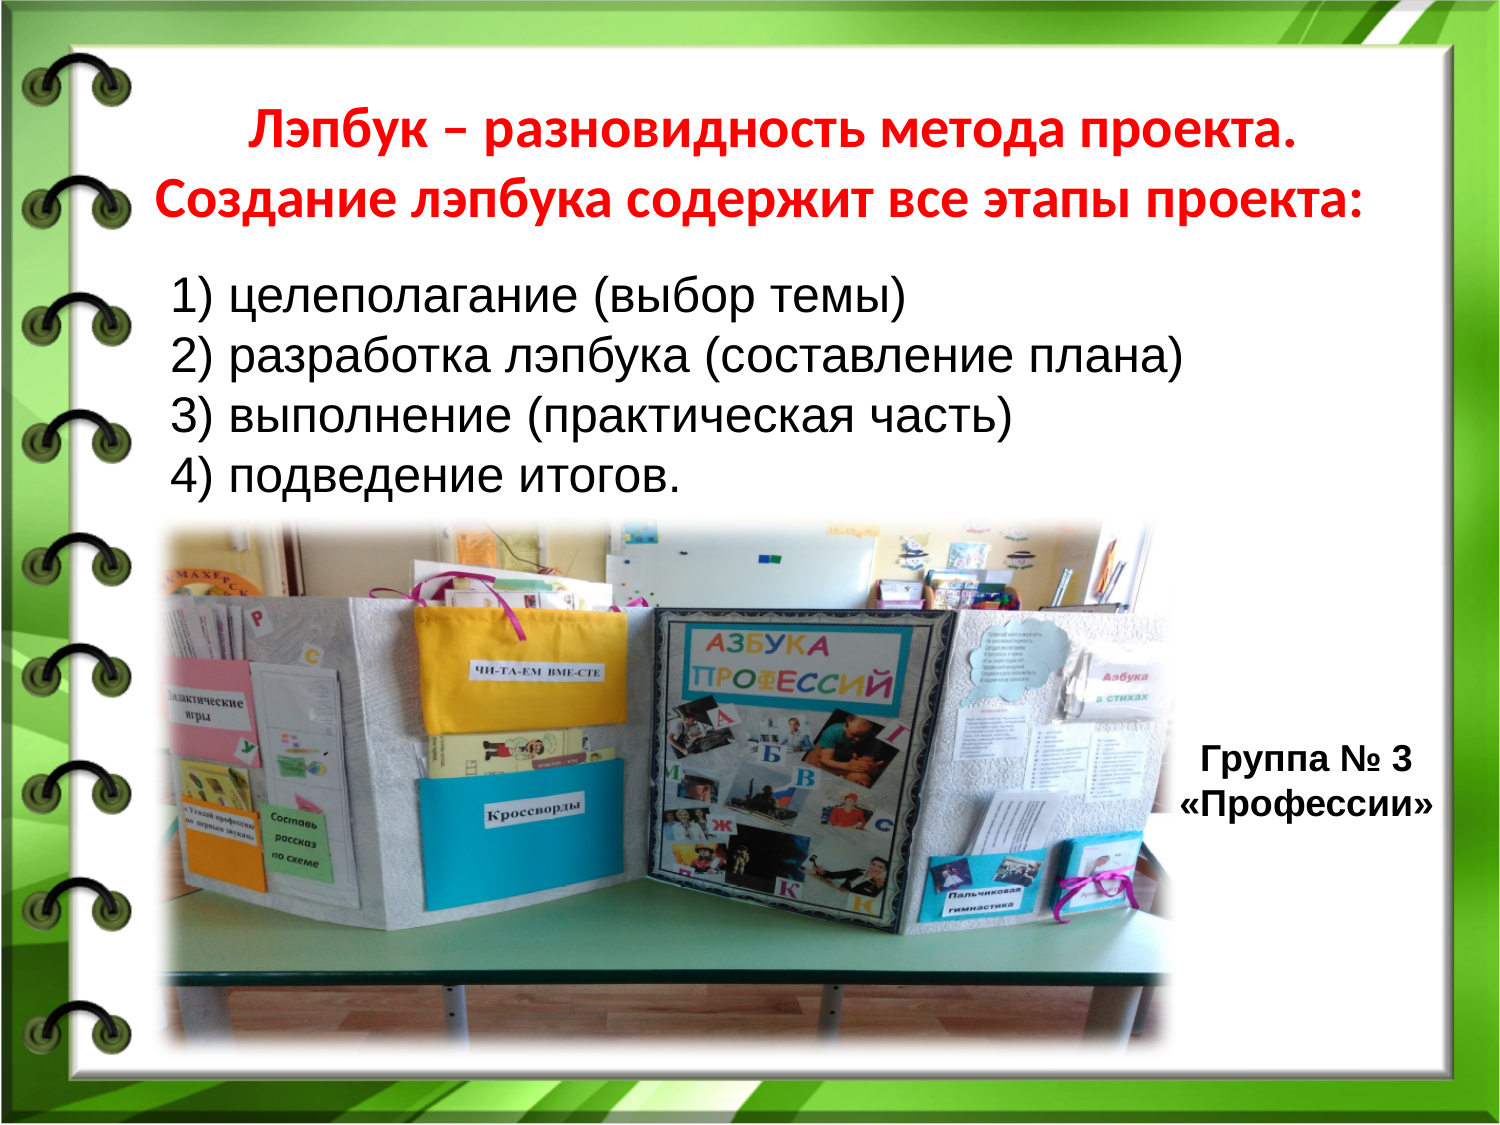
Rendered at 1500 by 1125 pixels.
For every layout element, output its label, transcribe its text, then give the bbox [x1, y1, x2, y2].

text_box 1) целеполагание (выбор темы) 2) разработка лэпбука (составление плана) 3) выполнение (практическая часть) 4) подведение итогов. [141, 255, 1417, 571]
text_box Группа № 3 «Профессии» [1181, 726, 1454, 832]
text_box Лэпбук – разновидность метода проекта. Создание лэпбука содержит все этапы проекта: [135, 81, 1412, 377]
picture [0, 0, 1500, 1125]
